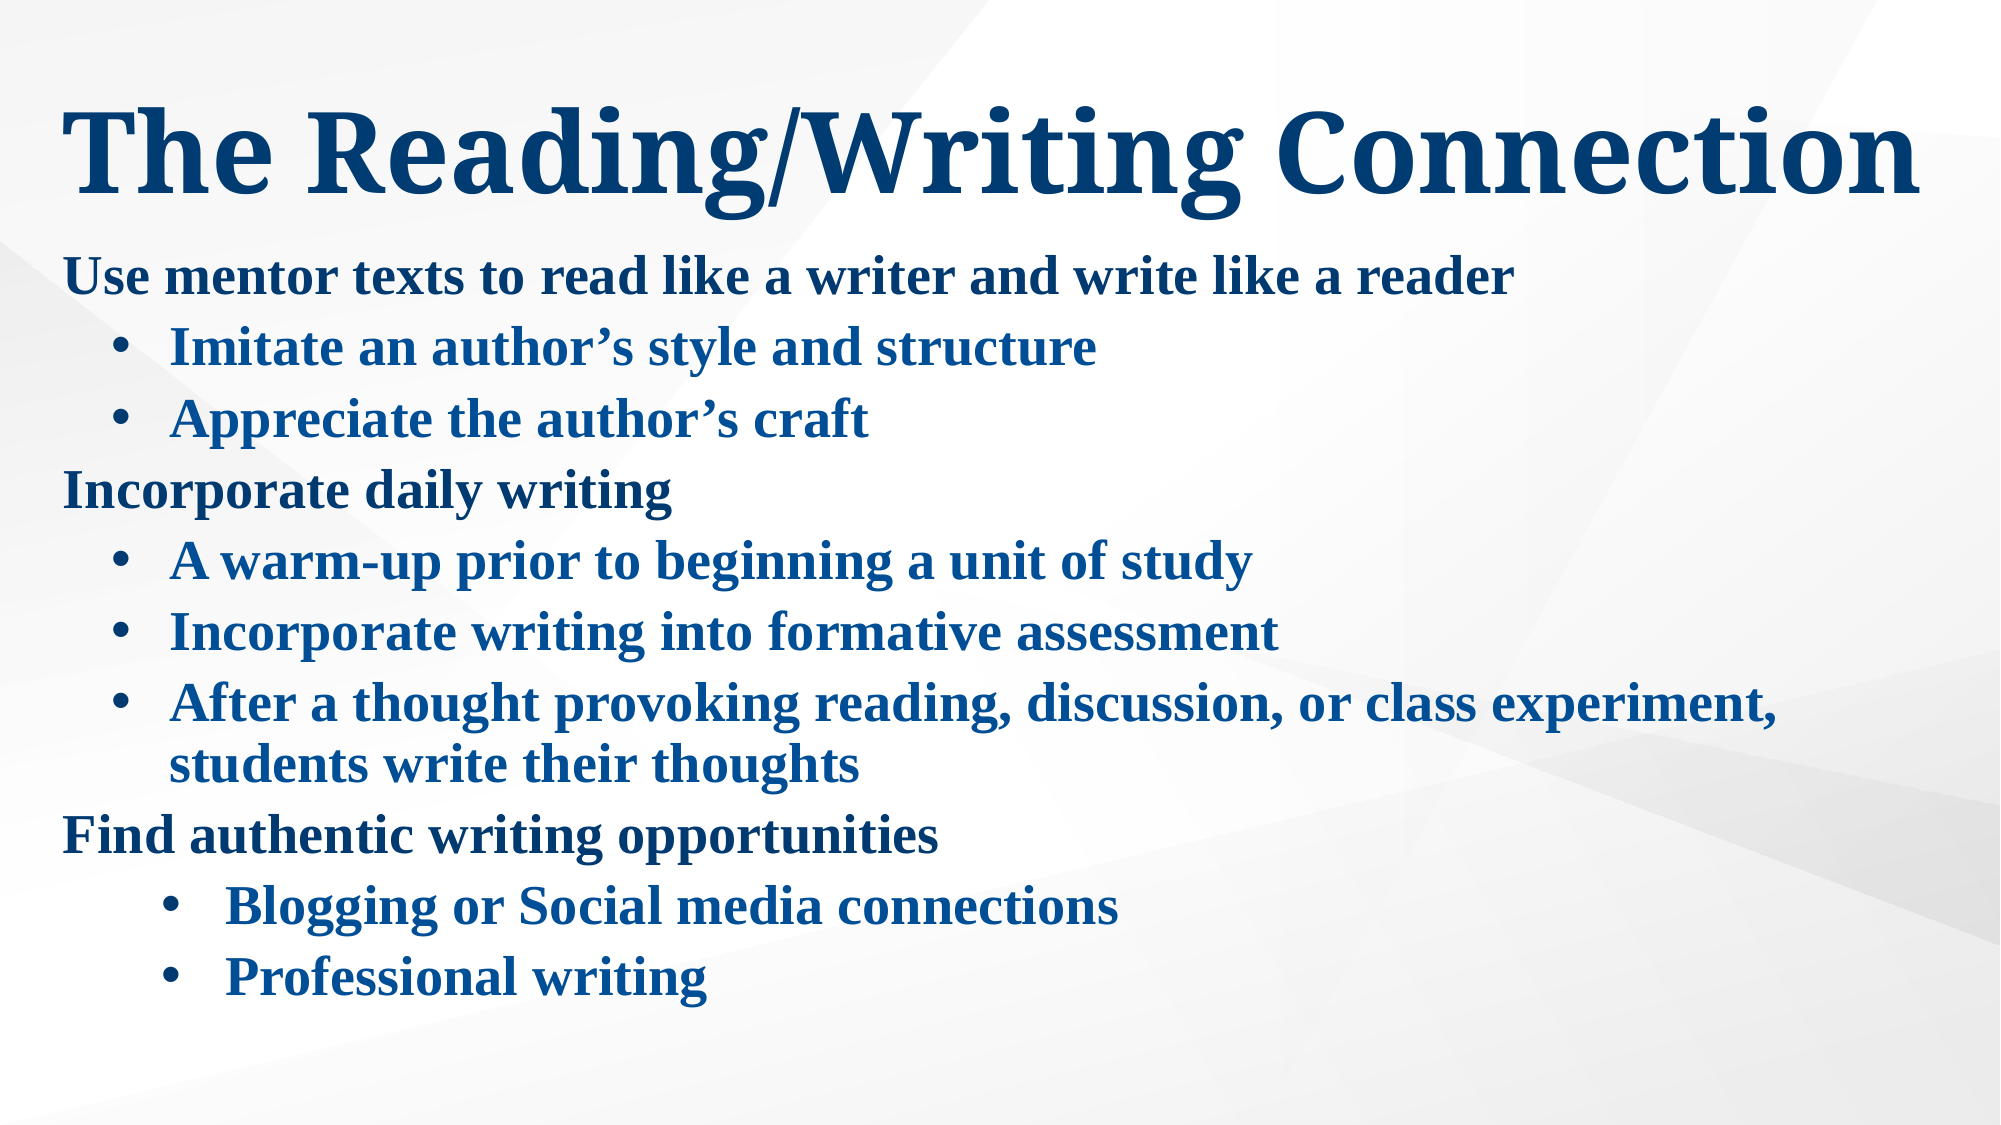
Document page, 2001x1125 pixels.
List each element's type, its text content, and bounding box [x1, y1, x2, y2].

picture [0, 0, 2000, 1125]
list Use mentor texts to read like a writer and write like a reader Imitate an author’s style and structure Appreciate the author’s craft Incorporate daily writing A warm-up prior to beginning a unit of study Incorporate writing into formative assessment After a thought provoking reading, discussion, or class experiment, students write their thoughts Find authentic writing opportunities Blogging or Social media connections Professional writing [42, 236, 1863, 1014]
title The Reading/Writing Connection [42, 18, 1959, 237]
